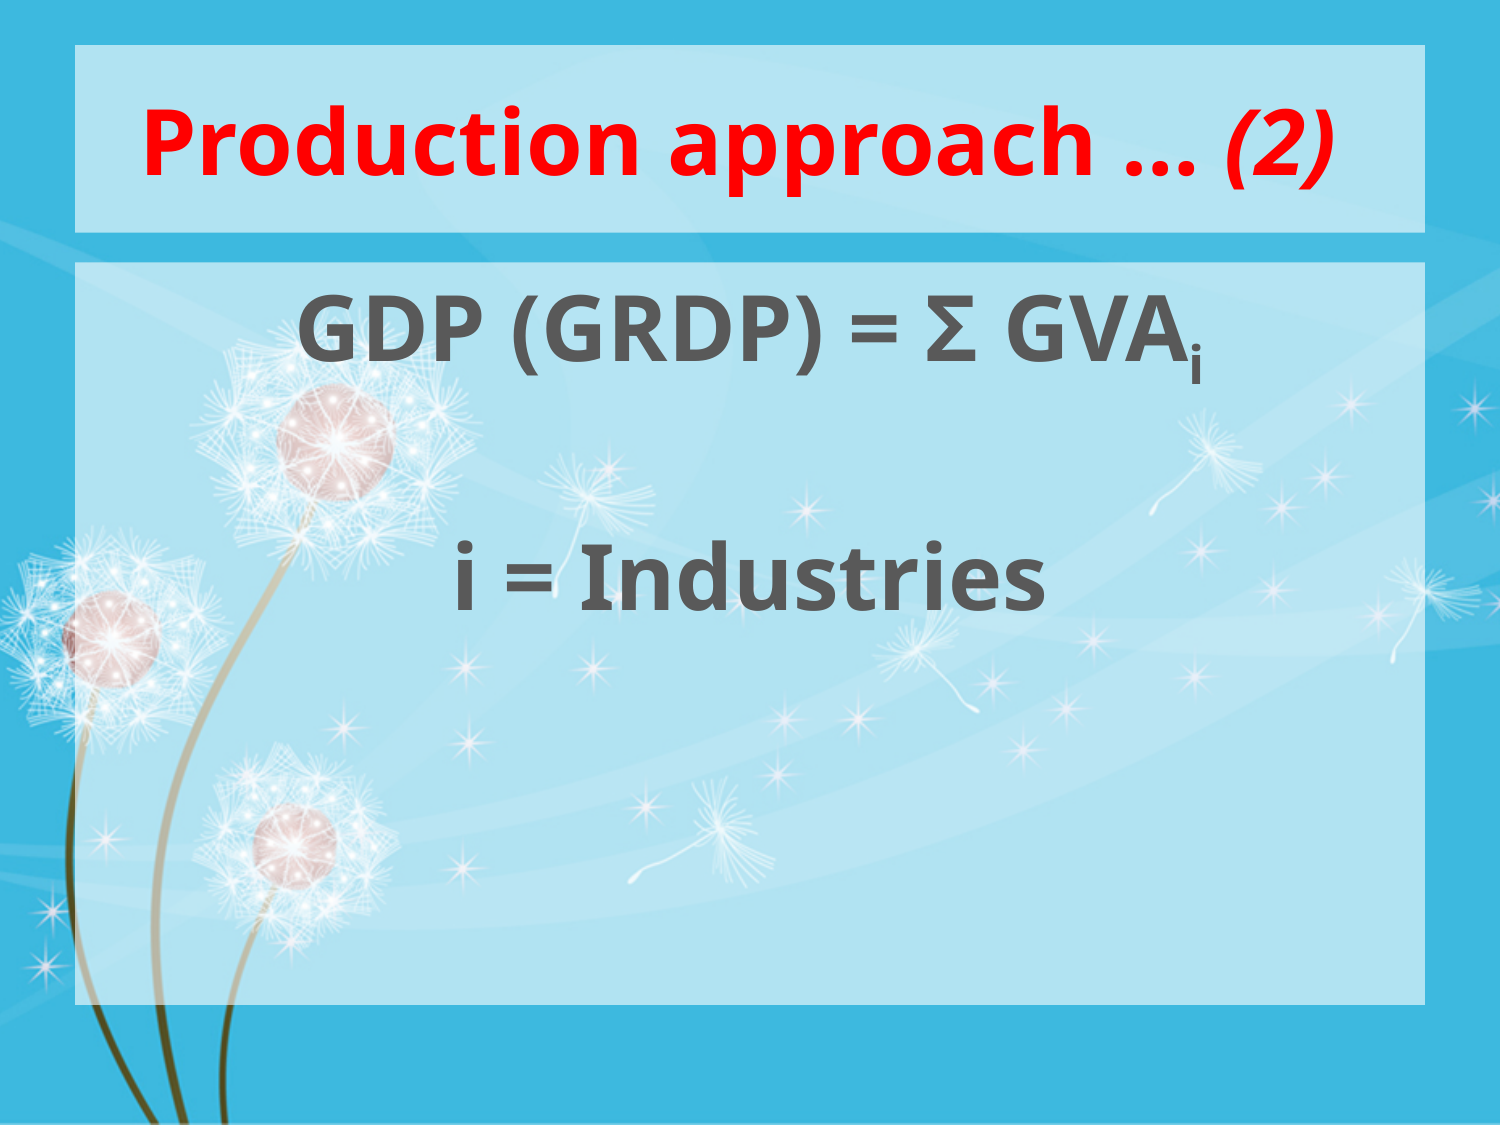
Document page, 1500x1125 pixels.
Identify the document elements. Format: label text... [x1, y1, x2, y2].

title Production approach … (2) [75, 45, 1425, 233]
picture [0, 0, 1500, 1125]
list GDP (GRDP) = Σ GVAi i = Industries [75, 262, 1425, 1005]
